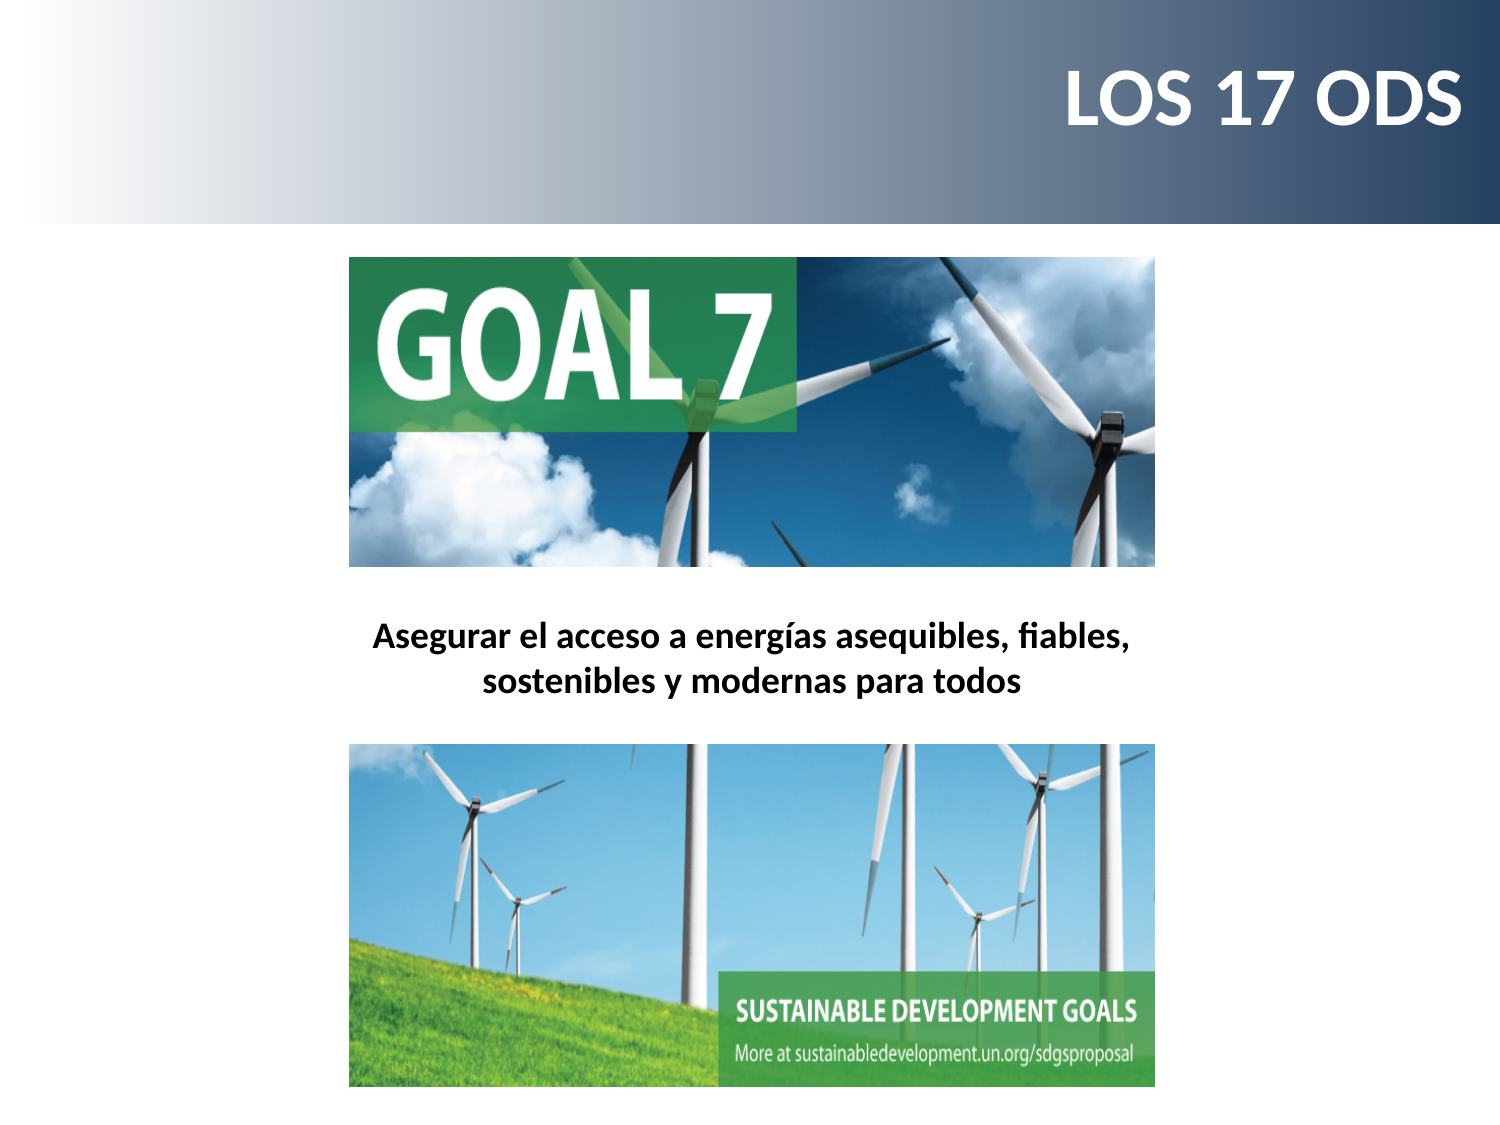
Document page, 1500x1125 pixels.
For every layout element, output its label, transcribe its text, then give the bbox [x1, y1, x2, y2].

picture [349, 257, 1156, 1087]
text_box LOS 17 ODS [164, 34, 1479, 149]
text_box [19, 0, 1500, 226]
